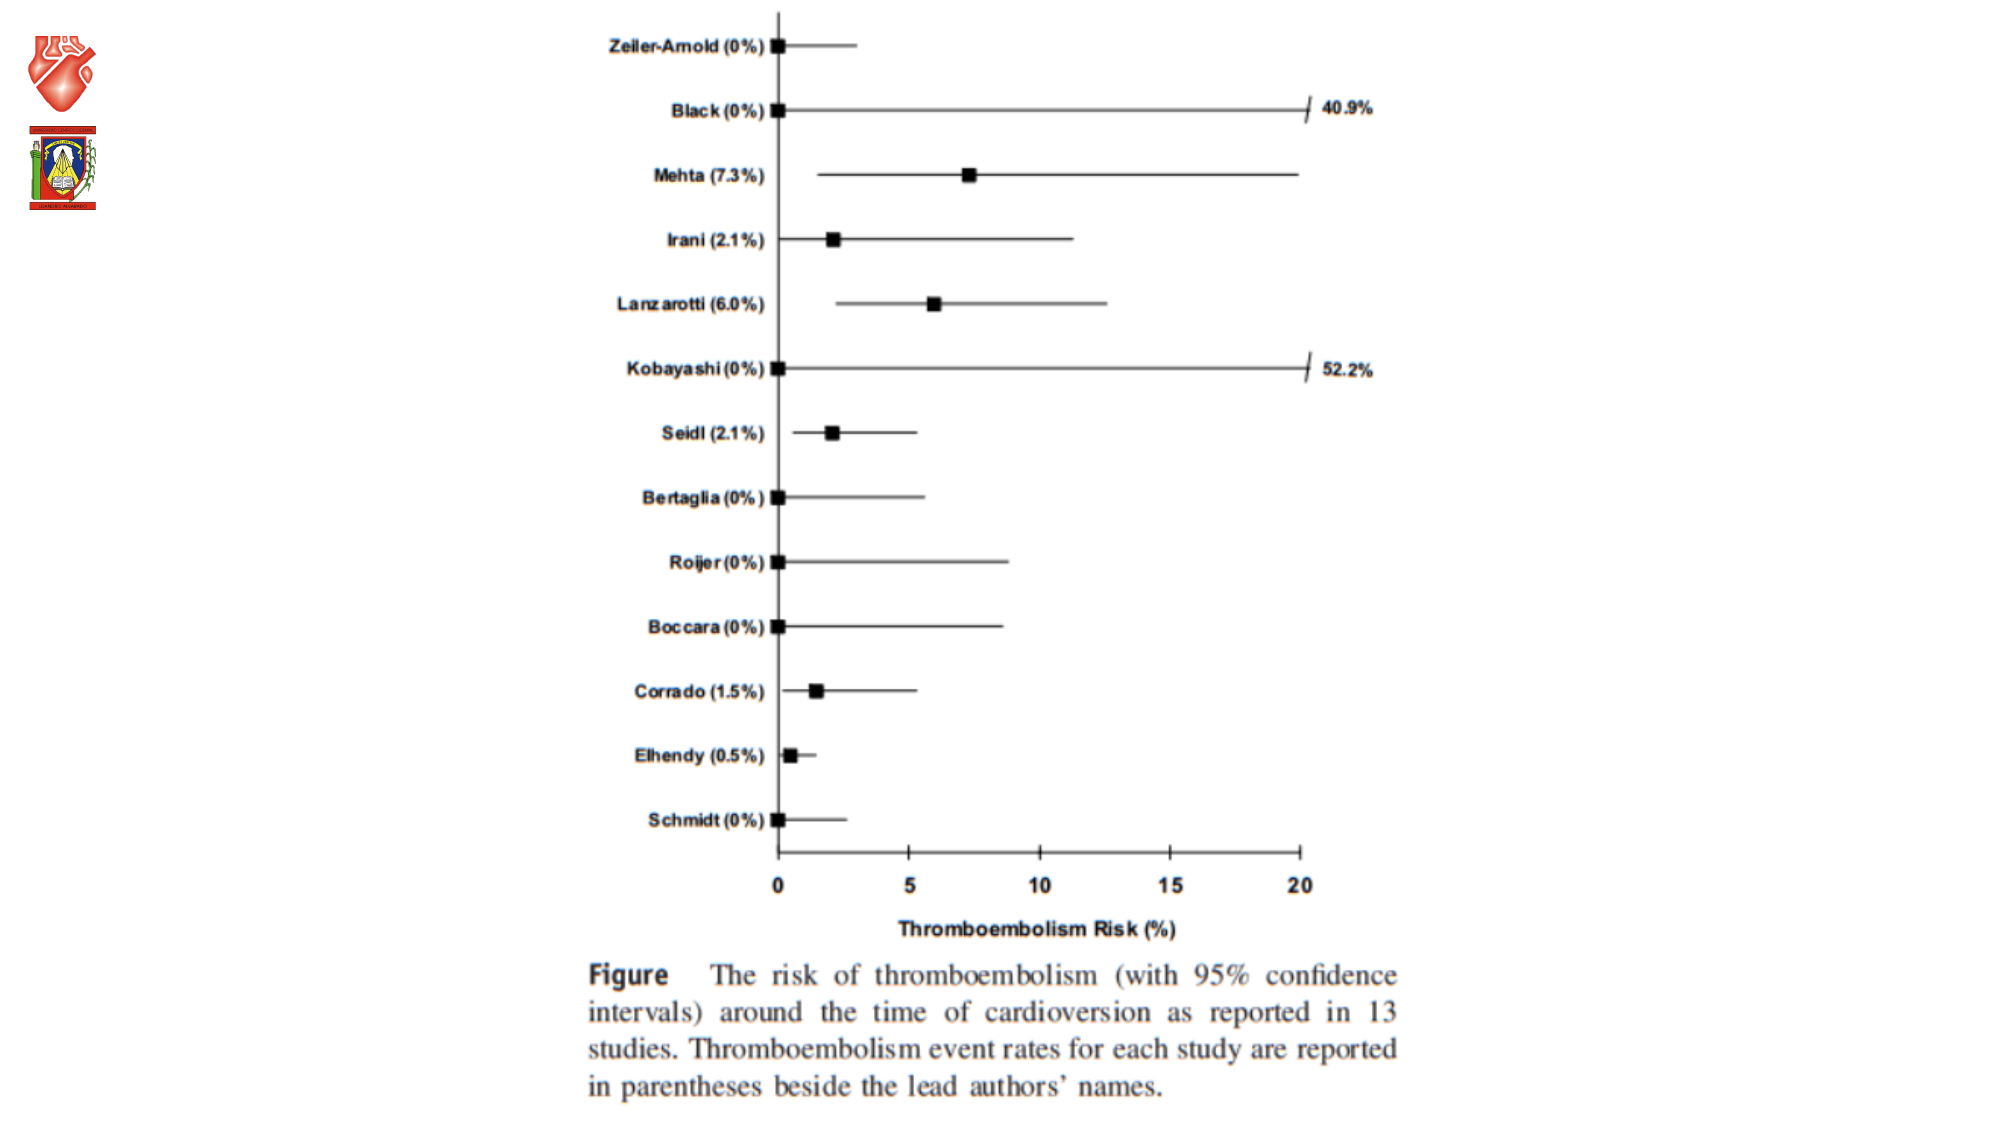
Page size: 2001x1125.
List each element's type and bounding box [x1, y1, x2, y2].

text_box [26, 36, 96, 210]
picture [448, 9, 1552, 1113]
